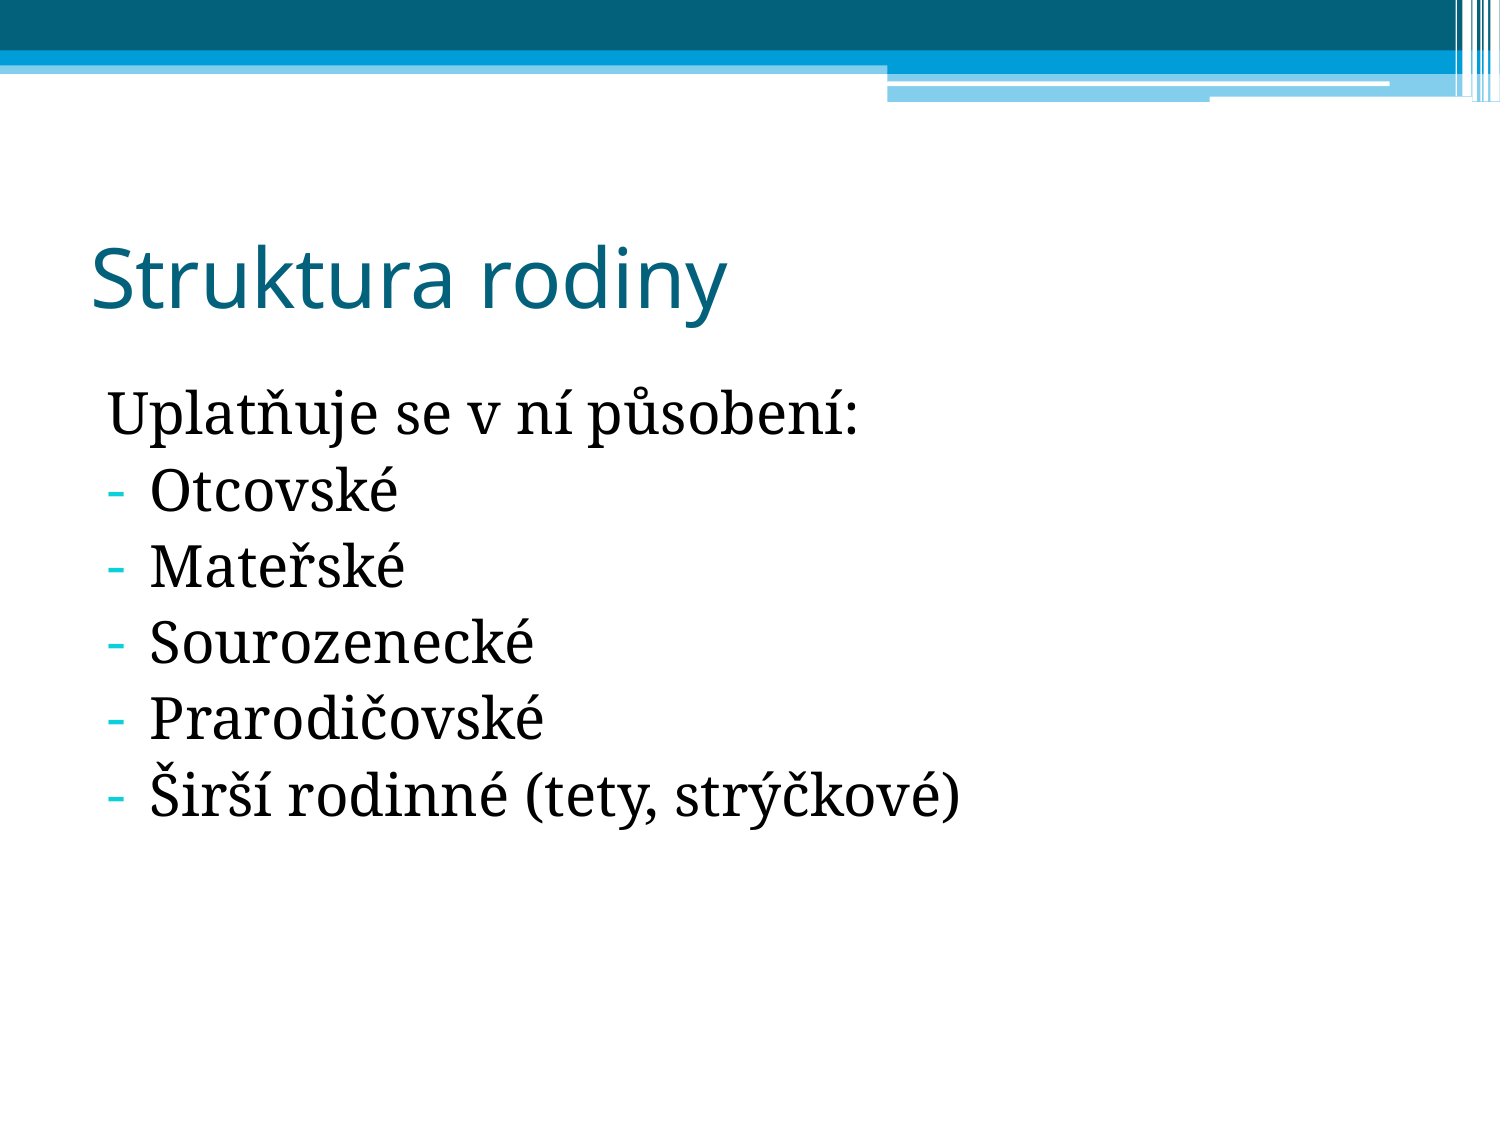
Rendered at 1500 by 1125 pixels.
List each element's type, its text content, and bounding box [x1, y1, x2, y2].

list Uplatňuje se v ní působení: Otcovské Mateřské Sourozenecké Prarodičovské Širší rodinné (tety, strýčkové) [75, 369, 1425, 1079]
title Struktura rodiny [75, 187, 1425, 363]
